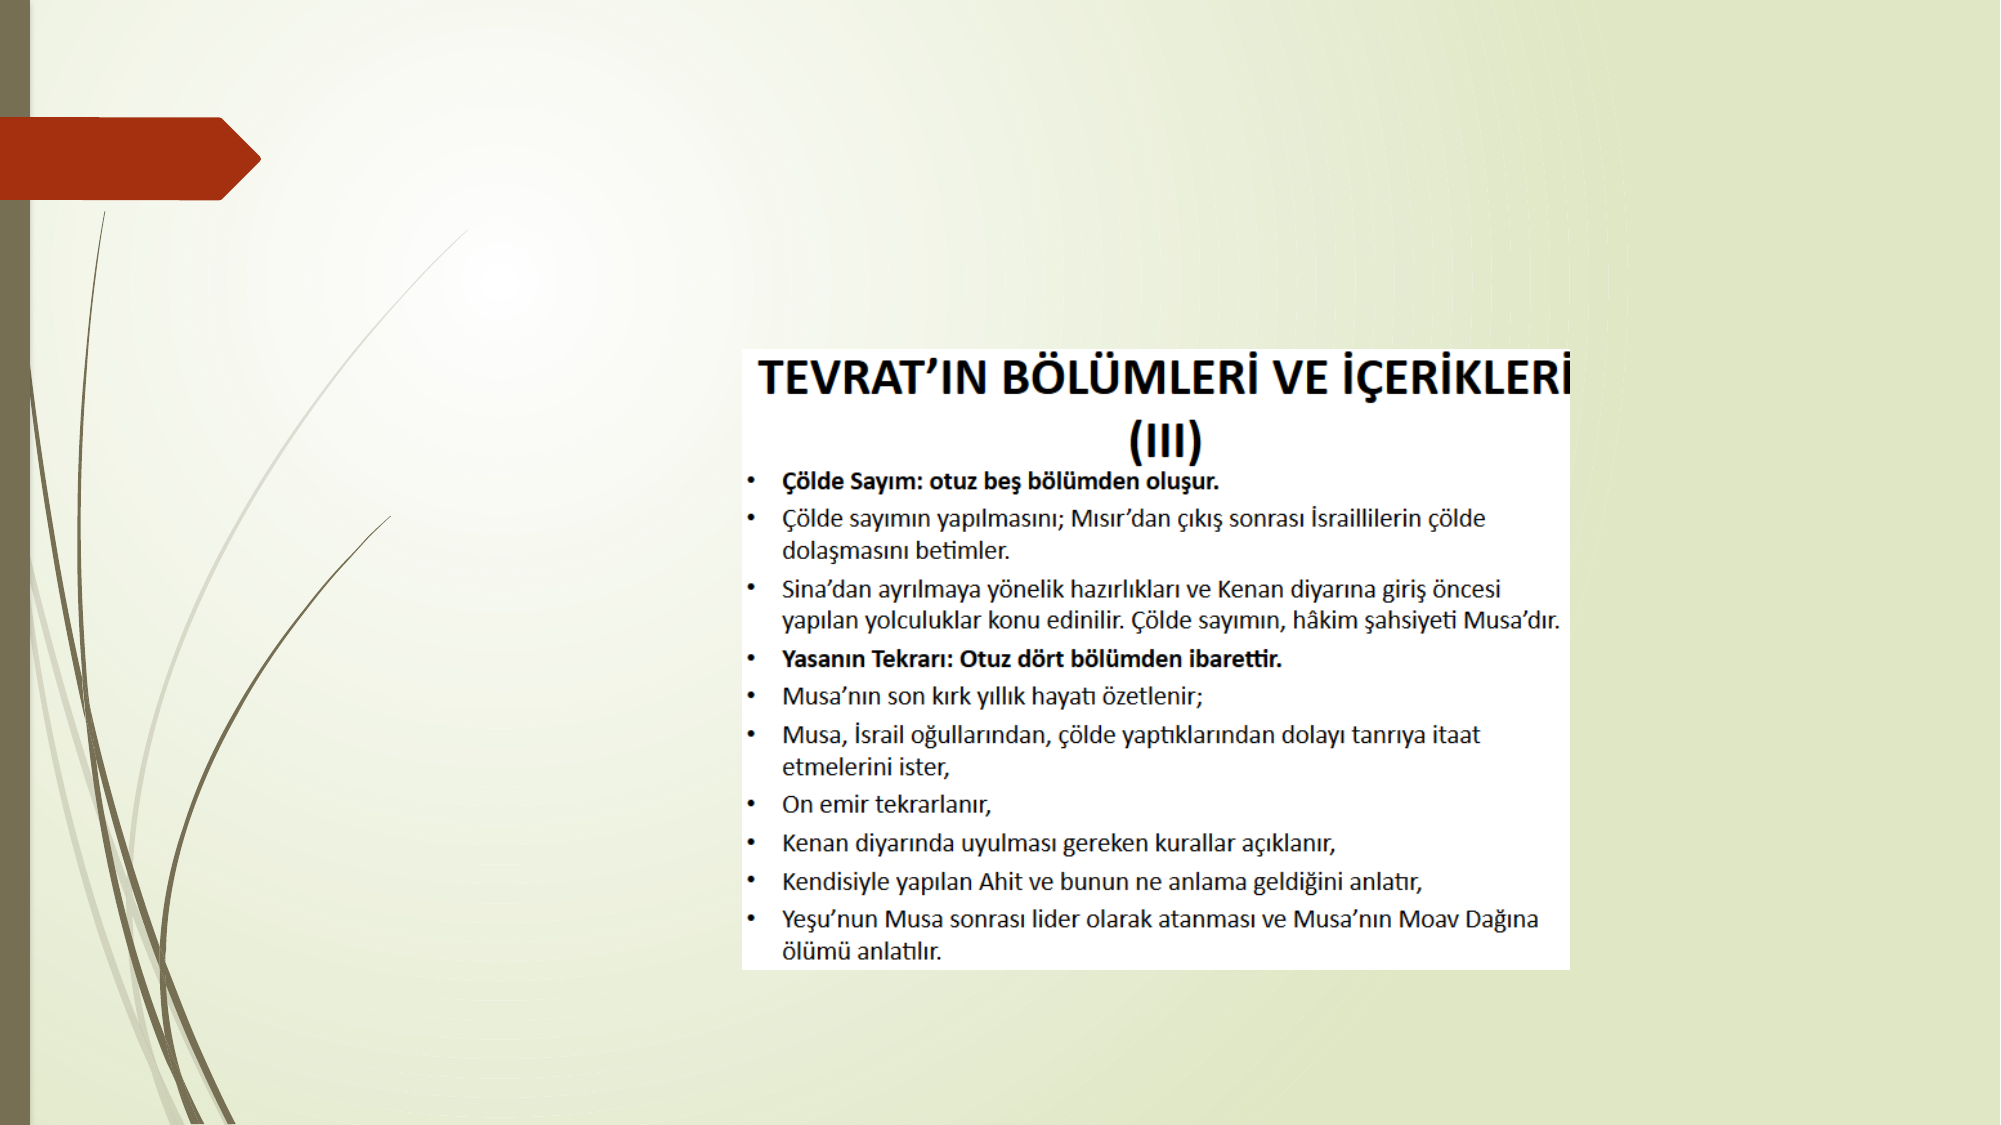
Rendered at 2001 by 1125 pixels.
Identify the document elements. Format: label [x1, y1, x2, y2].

list [742, 349, 1570, 971]
